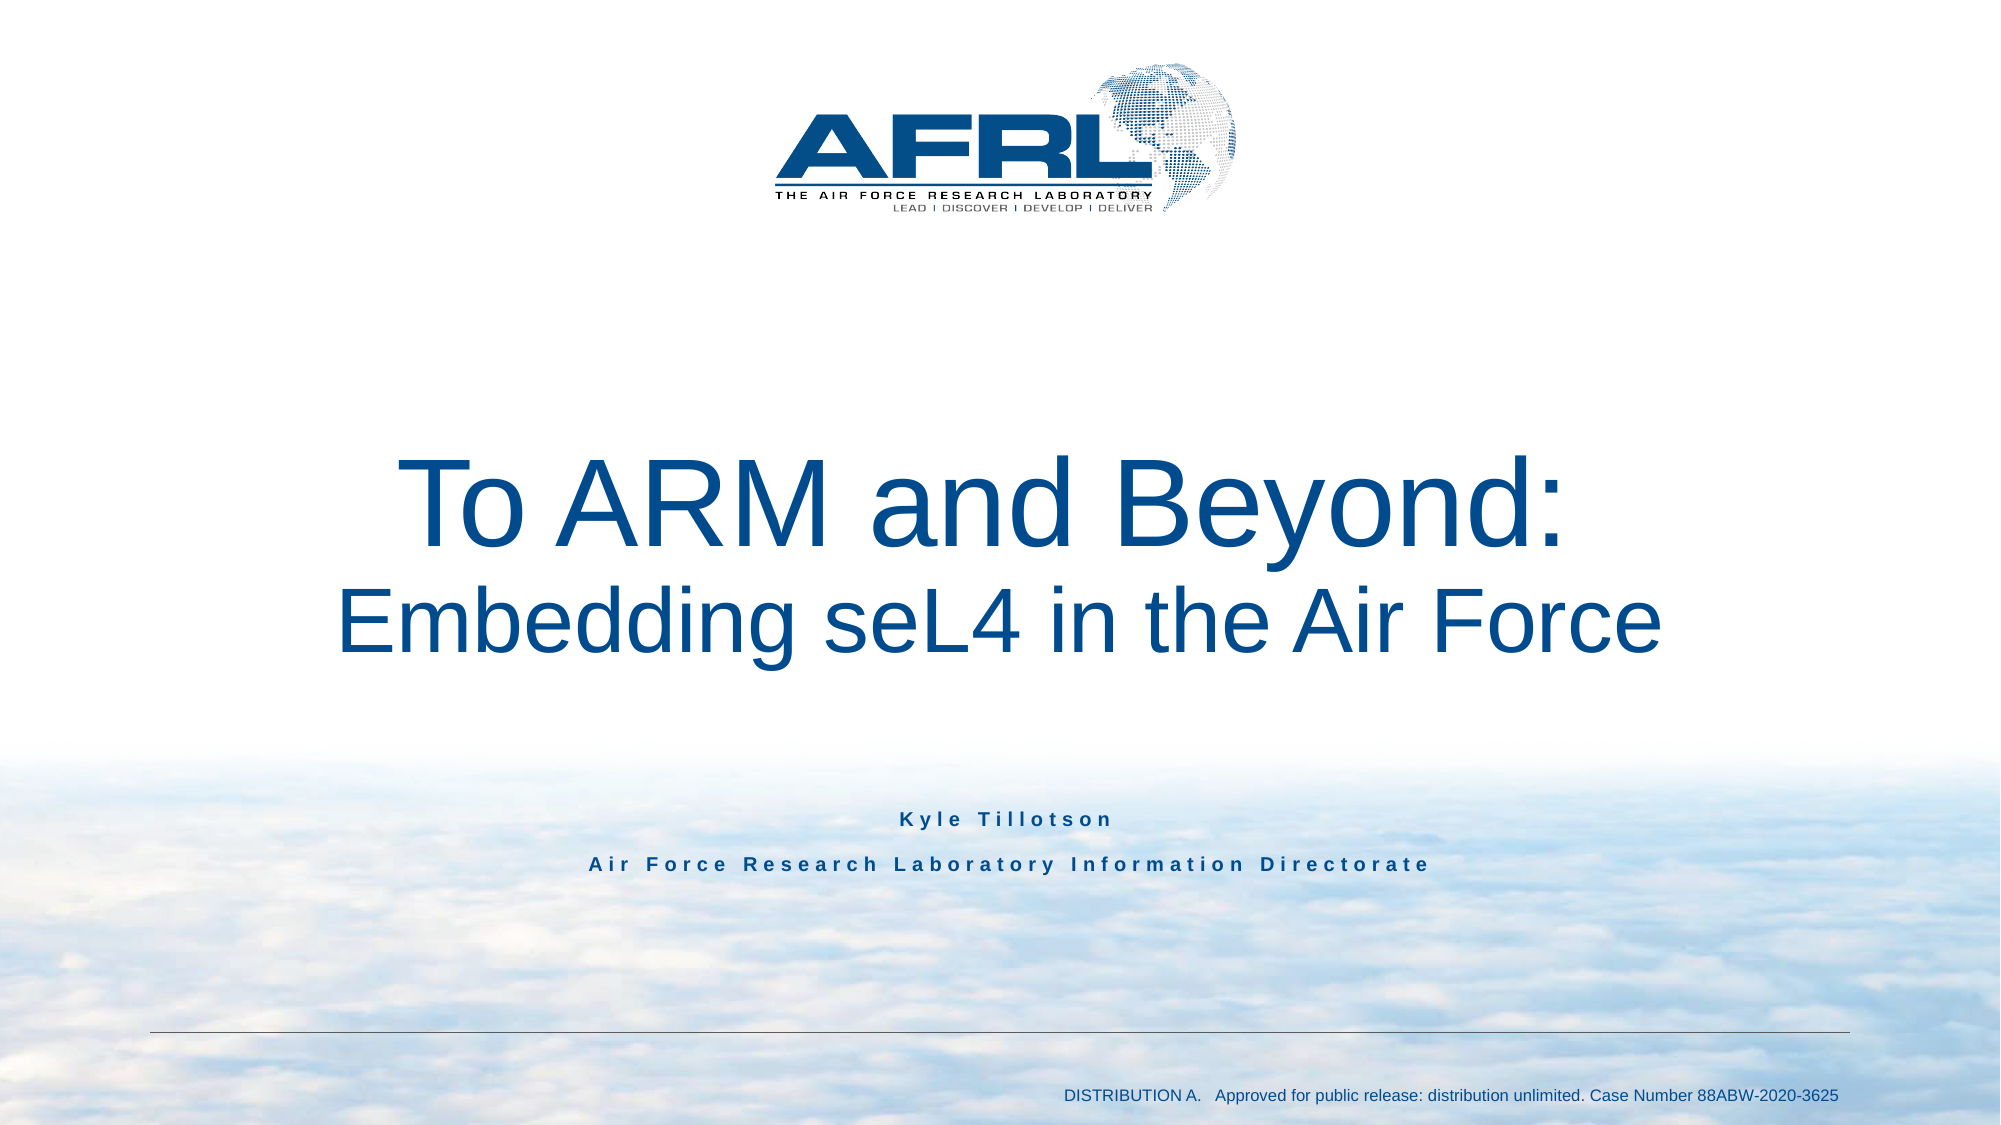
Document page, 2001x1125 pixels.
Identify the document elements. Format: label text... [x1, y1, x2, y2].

list DISTRIBUTION A. Approved for public release: distribution unlimited. Case Number 88ABW-2020-3625 [84, 1080, 1860, 1105]
title To ARM and Beyond: Embedding seL4 in the Air Force [165, 359, 1836, 751]
picture [0, 0, 2001, 1125]
list Kyle Tillotson Air Force Research Laboratory Information Directorate [153, 777, 1863, 884]
